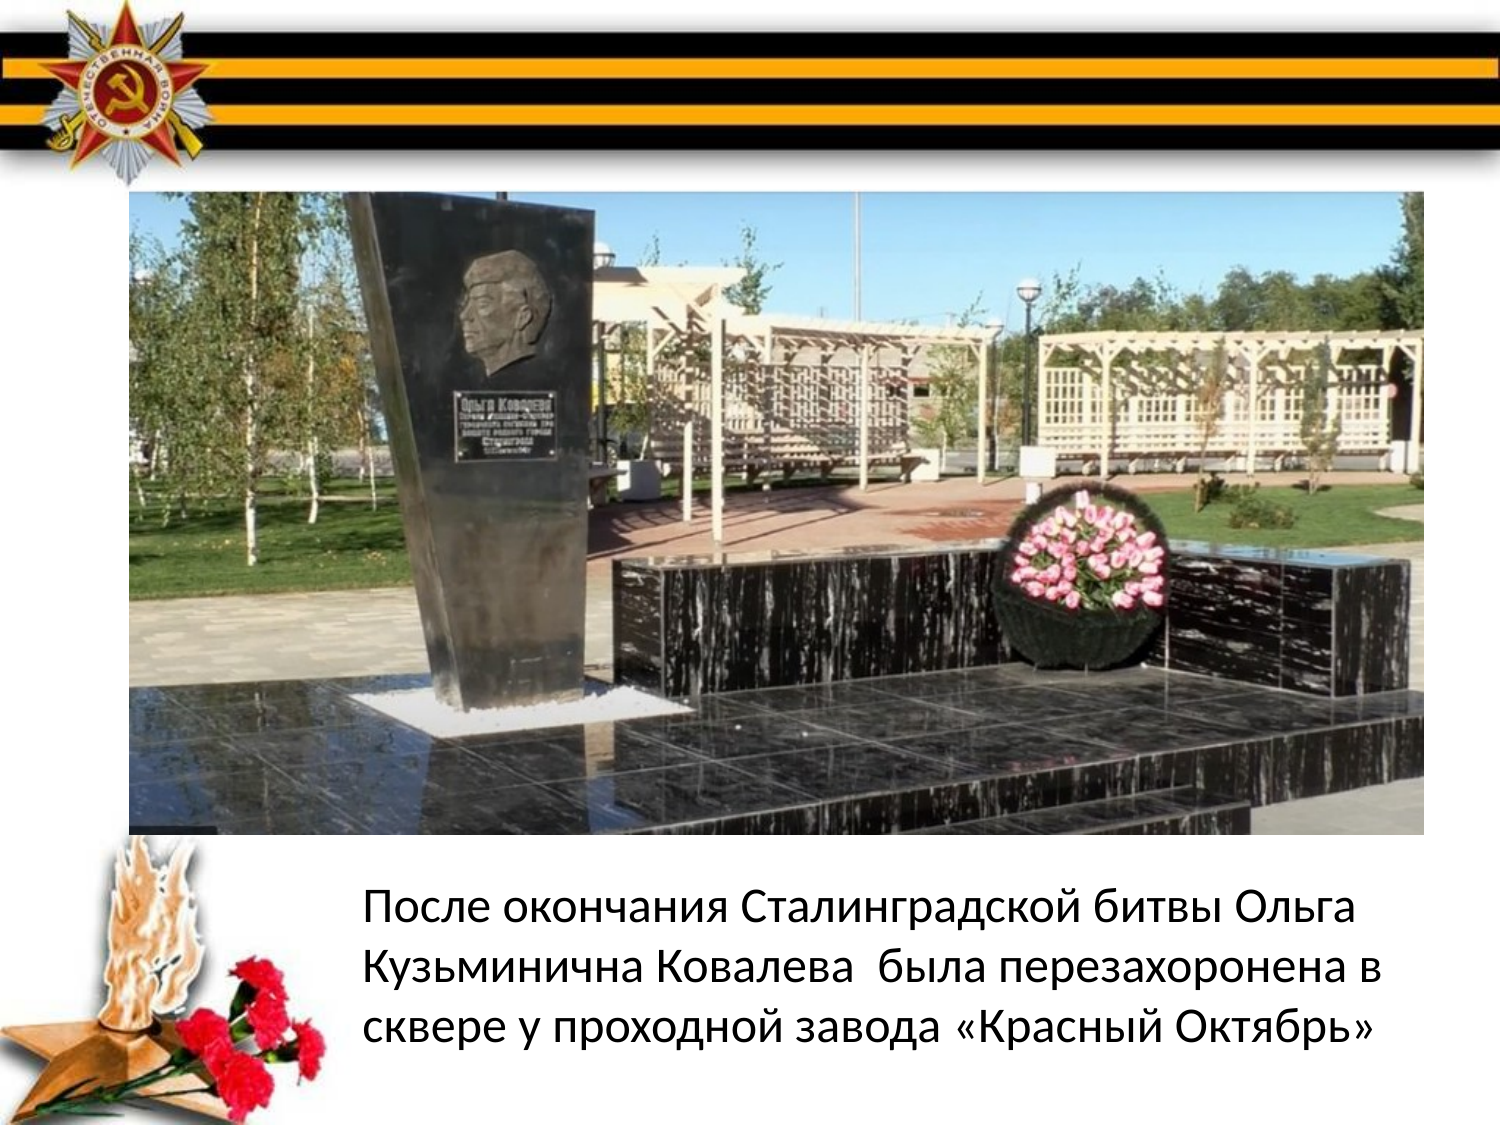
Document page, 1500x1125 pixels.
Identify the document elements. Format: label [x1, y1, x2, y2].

list [129, 189, 1424, 835]
picture [0, 0, 1500, 1125]
